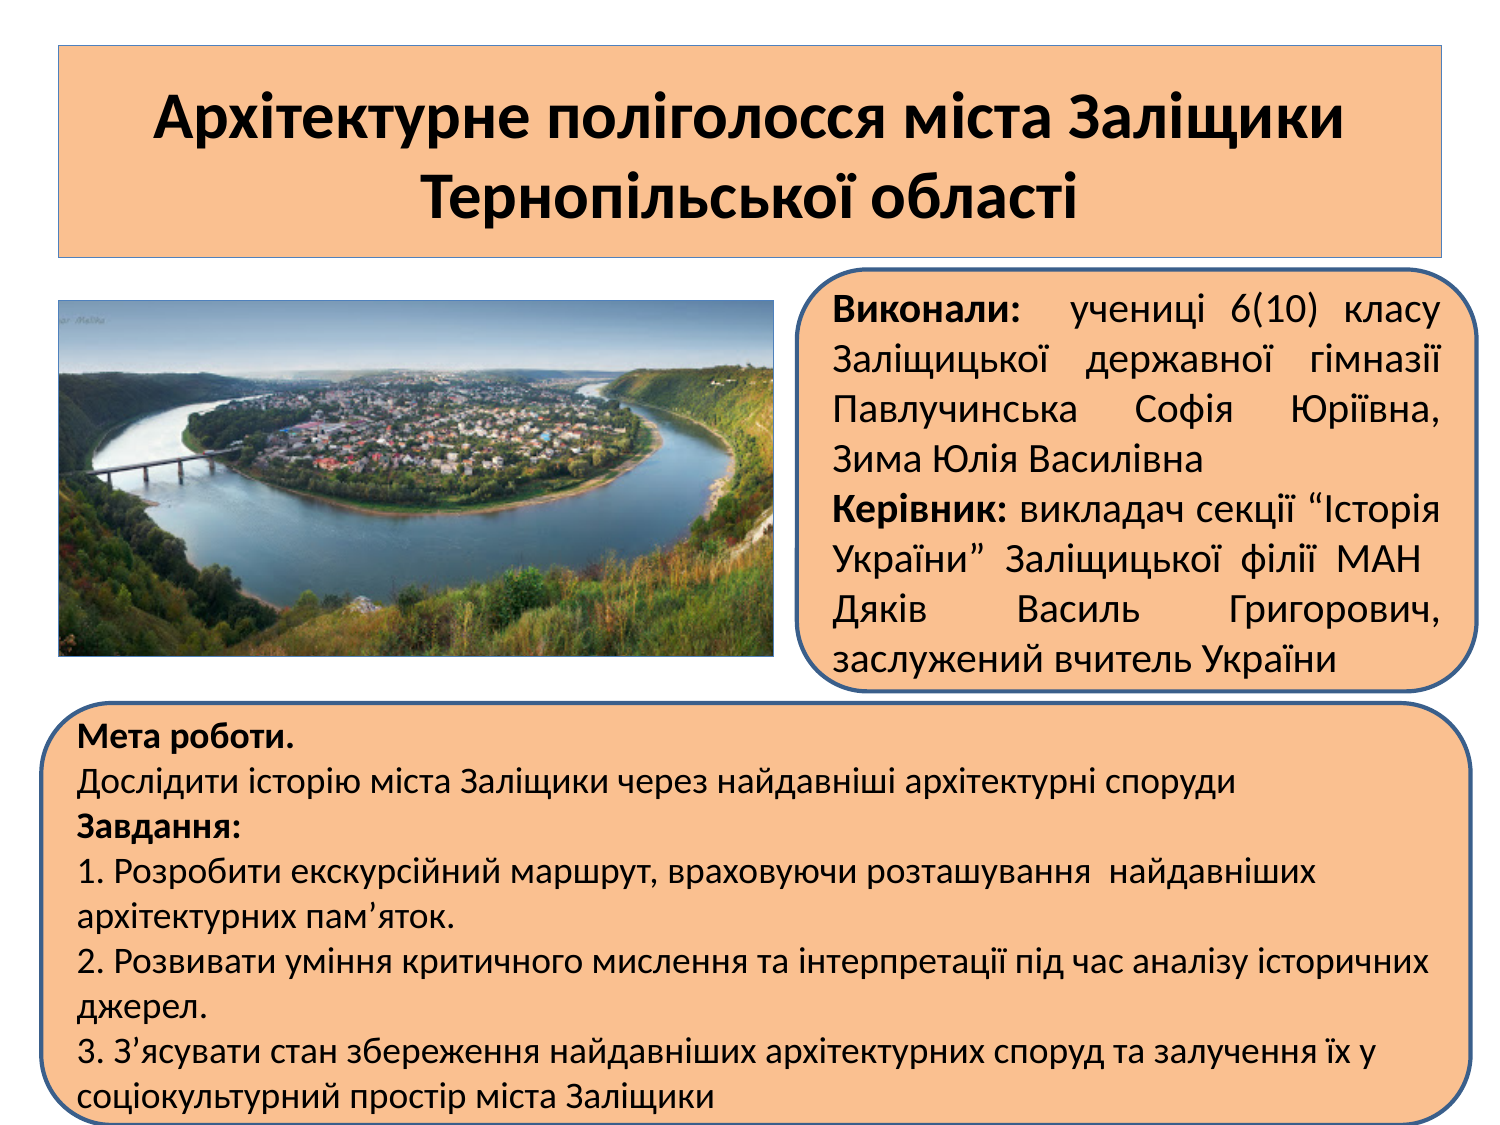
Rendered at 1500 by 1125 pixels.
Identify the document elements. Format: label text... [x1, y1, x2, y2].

text_box Виконали: учениці 6(10) класу Заліщицької державної гімназії Павлучинська Софія Юріївна, Зима Юлія Василівна Керівник: викладач секції “Історія України” Заліщицької філії МАН Дяків Василь Григорович, заслужений вчитель України [794, 267, 1479, 694]
text_box Мета роботи. Дослідити історію міста Заліщики через найдавніші архітектурні споруди Завдання: 1. Розробити екскурсійний маршрут, враховуючи розташування найдавніших архітектурних пам’яток. 2. Розвивати уміння критичного мислення та інтерпретації під час аналізу історичних джерел. 3. З’ясувати стан збереження найдавніших архітектурних споруд та залучення їх у соціокультурний простір міста Заліщики [39, 700, 1473, 1125]
title Архітектурне поліголосся міста Заліщики Тернопільської області [58, 45, 1442, 258]
picture [58, 300, 774, 658]
